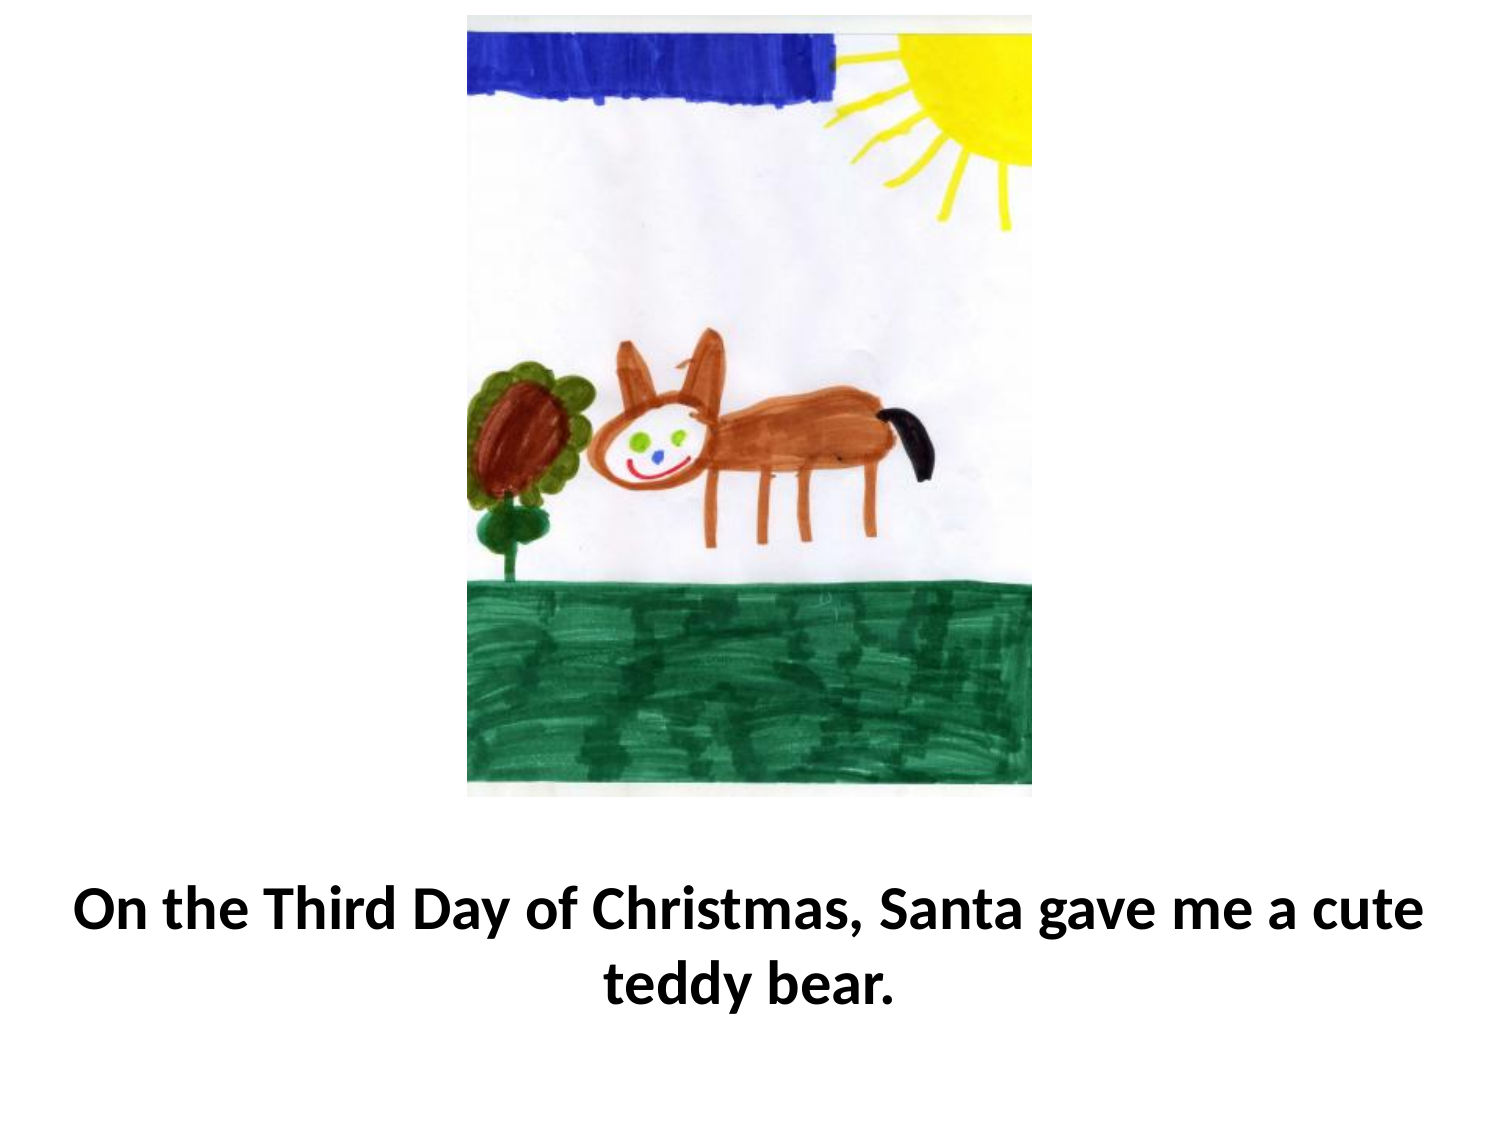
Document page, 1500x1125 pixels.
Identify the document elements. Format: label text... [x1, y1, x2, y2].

picture [467, 15, 1033, 798]
text_box On the Third Day of Christmas, Santa gave me a cute teddy bear. [0, 859, 1500, 1024]
